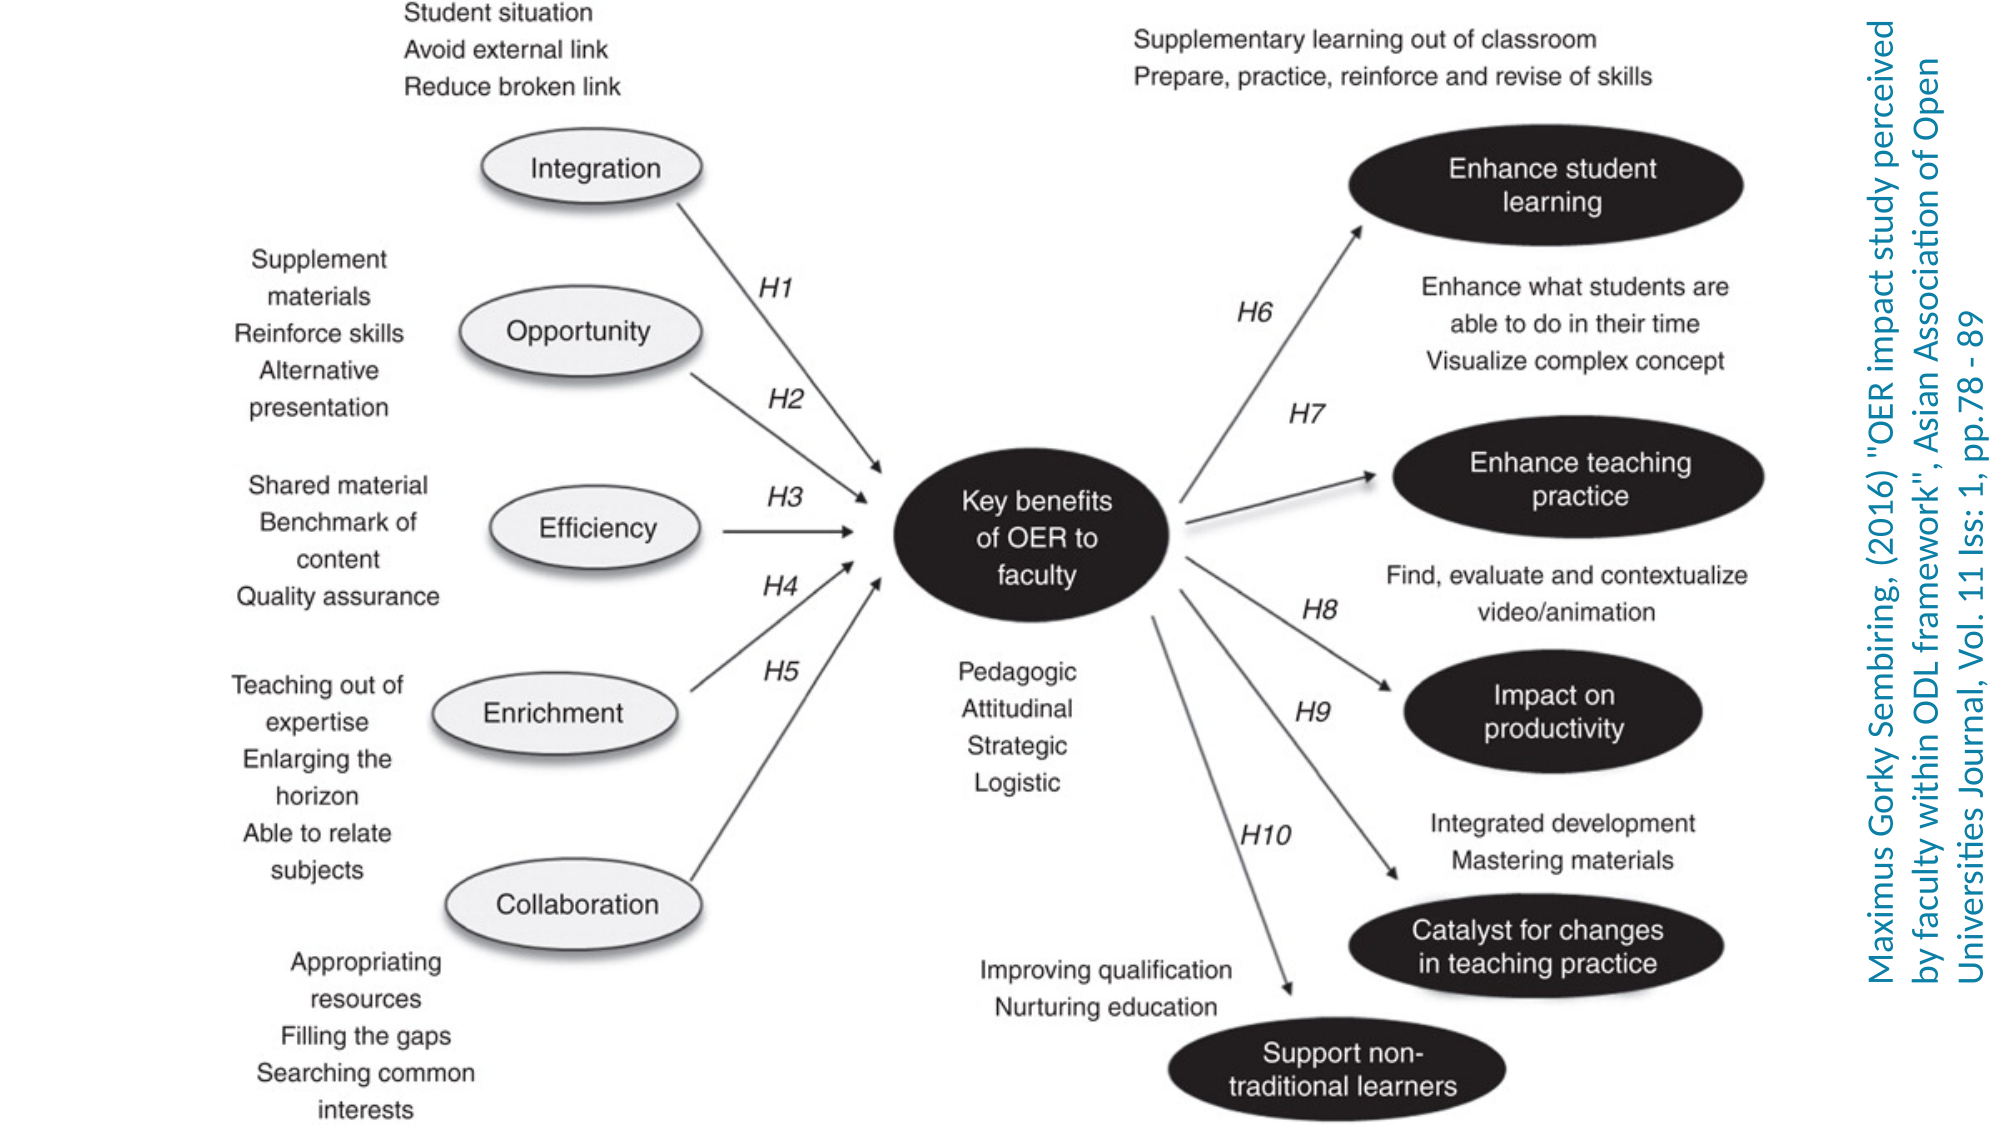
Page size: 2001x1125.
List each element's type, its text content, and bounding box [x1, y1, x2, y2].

picture [231, 0, 1768, 1125]
text_box Maximus Gorky Sembiring, (2016) "OER impact study perceived by faculty within ODL framework", Asian Association of Open Universities Journal, Vol. 11 Iss: 1, pp.78 - 89 [1803, 0, 1998, 1000]
